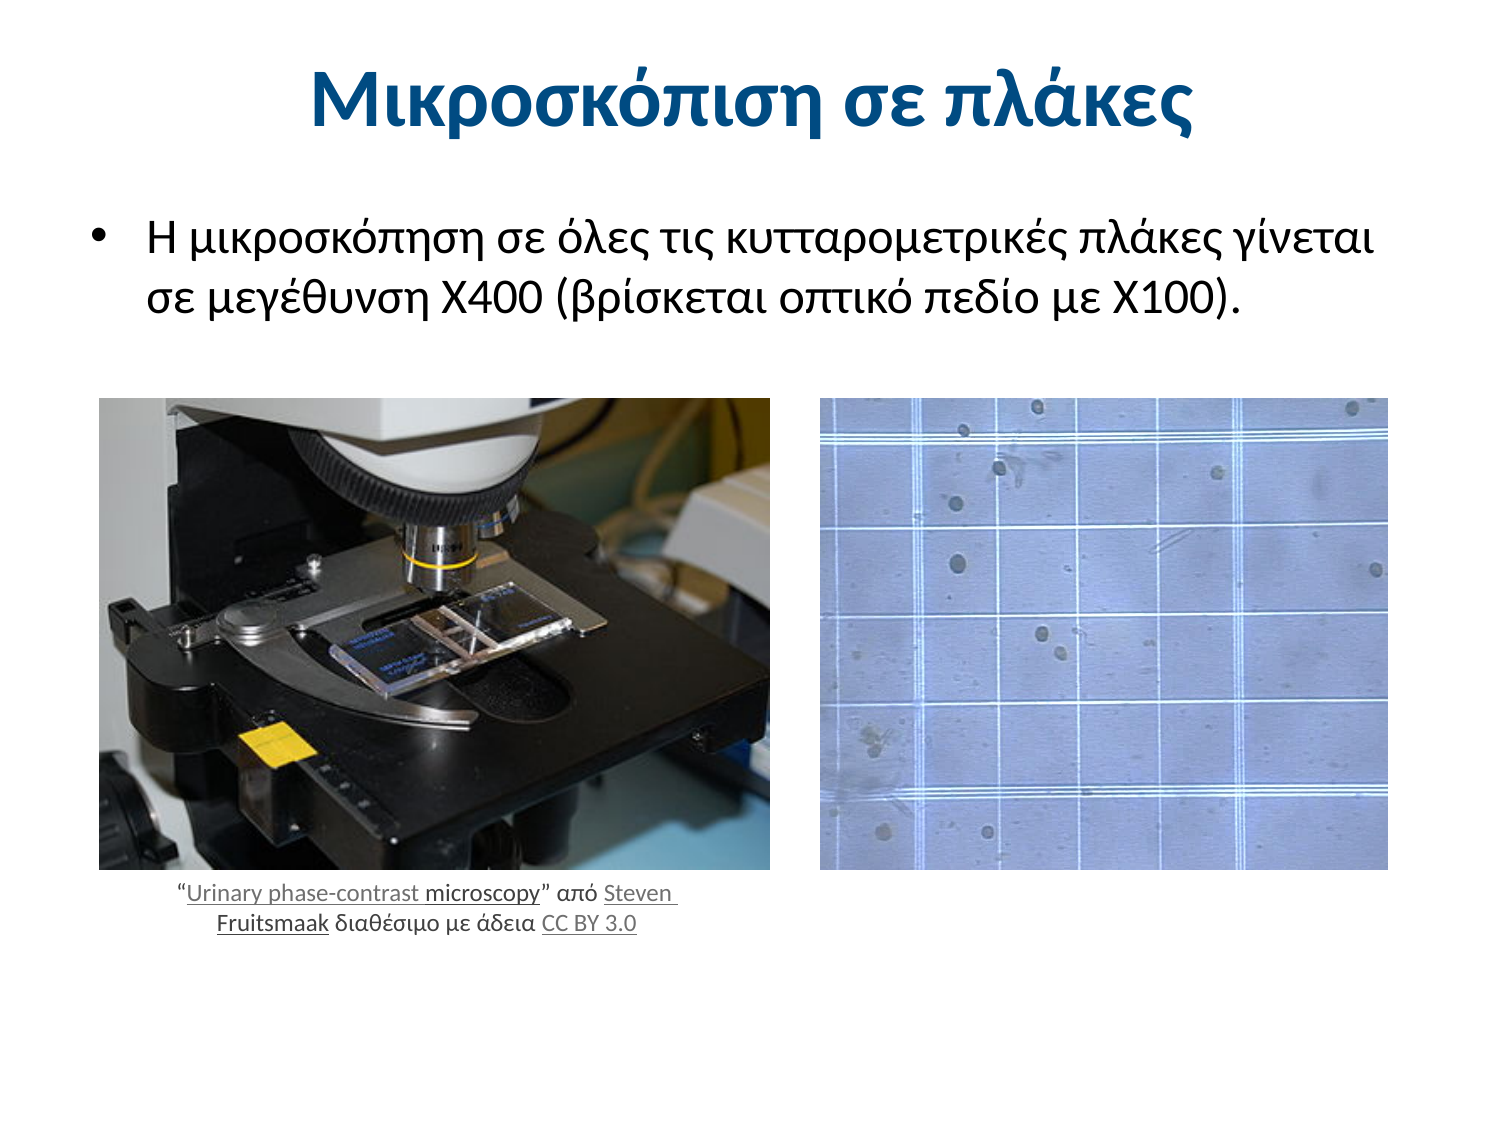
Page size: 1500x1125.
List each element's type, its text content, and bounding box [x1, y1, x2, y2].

text_box “Urinary phase-contrast microscopy” από Steven Fruitsmaak διαθέσιμο με άδεια CC BY 3.0 [123, 878, 730, 945]
picture [820, 397, 1389, 870]
title Μικροσκόπιση σε πλάκες [76, 19, 1427, 169]
list H μικροσκόπηση σε όλες τις κυτταρομετρικές πλάκες γίνεται σε μεγέθυνση Χ400 (βρίσκεται οπτικό πεδίο με Χ100). [75, 196, 1425, 362]
picture [98, 397, 771, 870]
